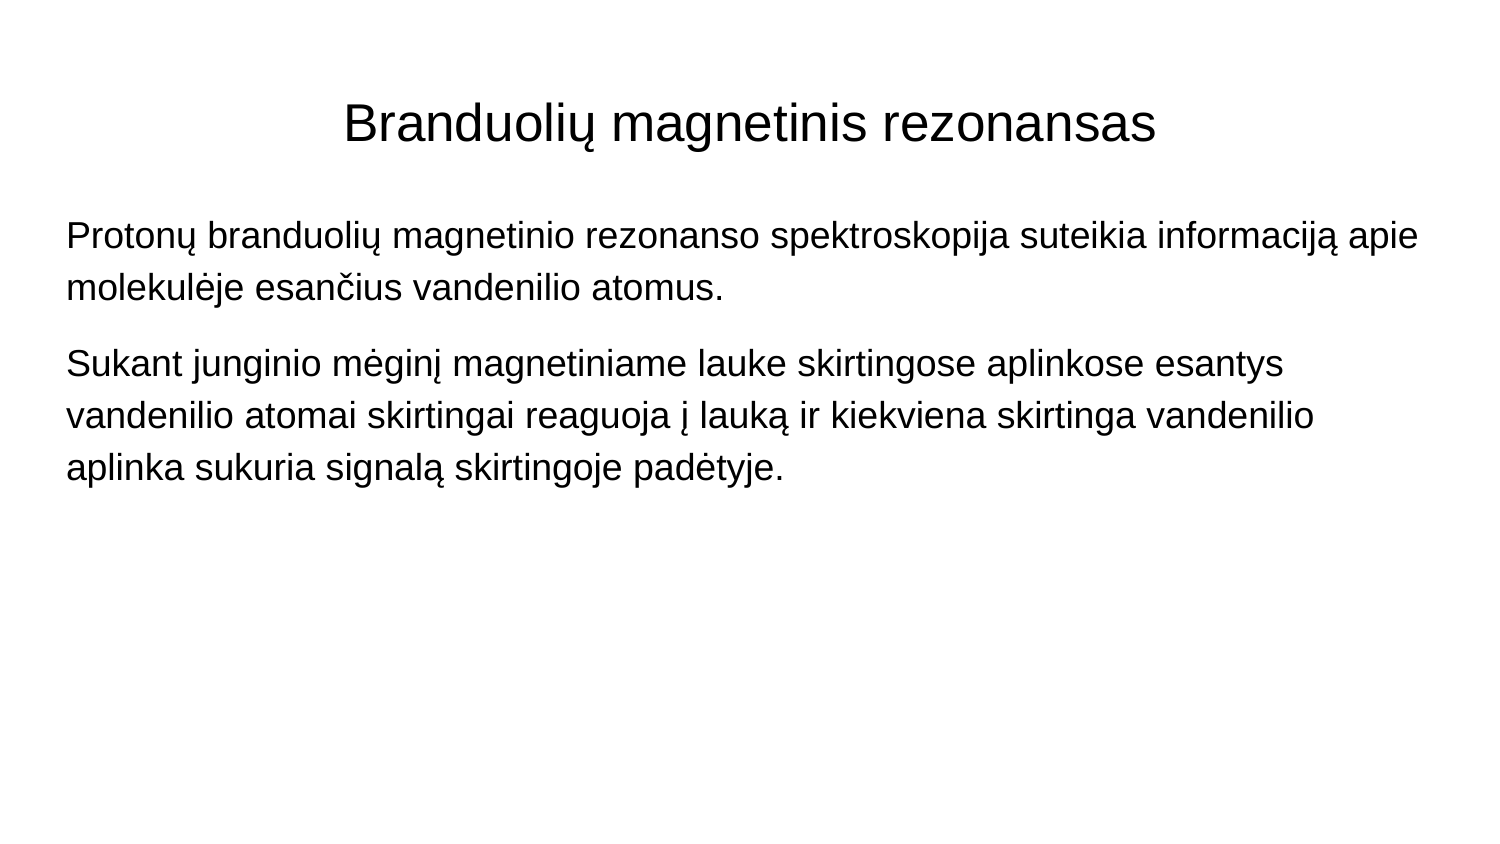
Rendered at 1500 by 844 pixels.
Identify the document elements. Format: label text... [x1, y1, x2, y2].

list Protonų branduolių magnetinio rezonanso spektroskopija suteikia informaciją apie molekulėje esančius vandenilio atomus. Sukant junginio mėginį magnetiniame lauke skirtingose aplinkose esantys vandenilio atomai skirtingai reaguoja į lauką ir kiekviena skirtinga vandenilio aplinka sukuria signalą skirtingoje padėtyje. [51, 189, 1449, 750]
title Branduolių magnetinis rezonansas [51, 72, 1449, 167]
